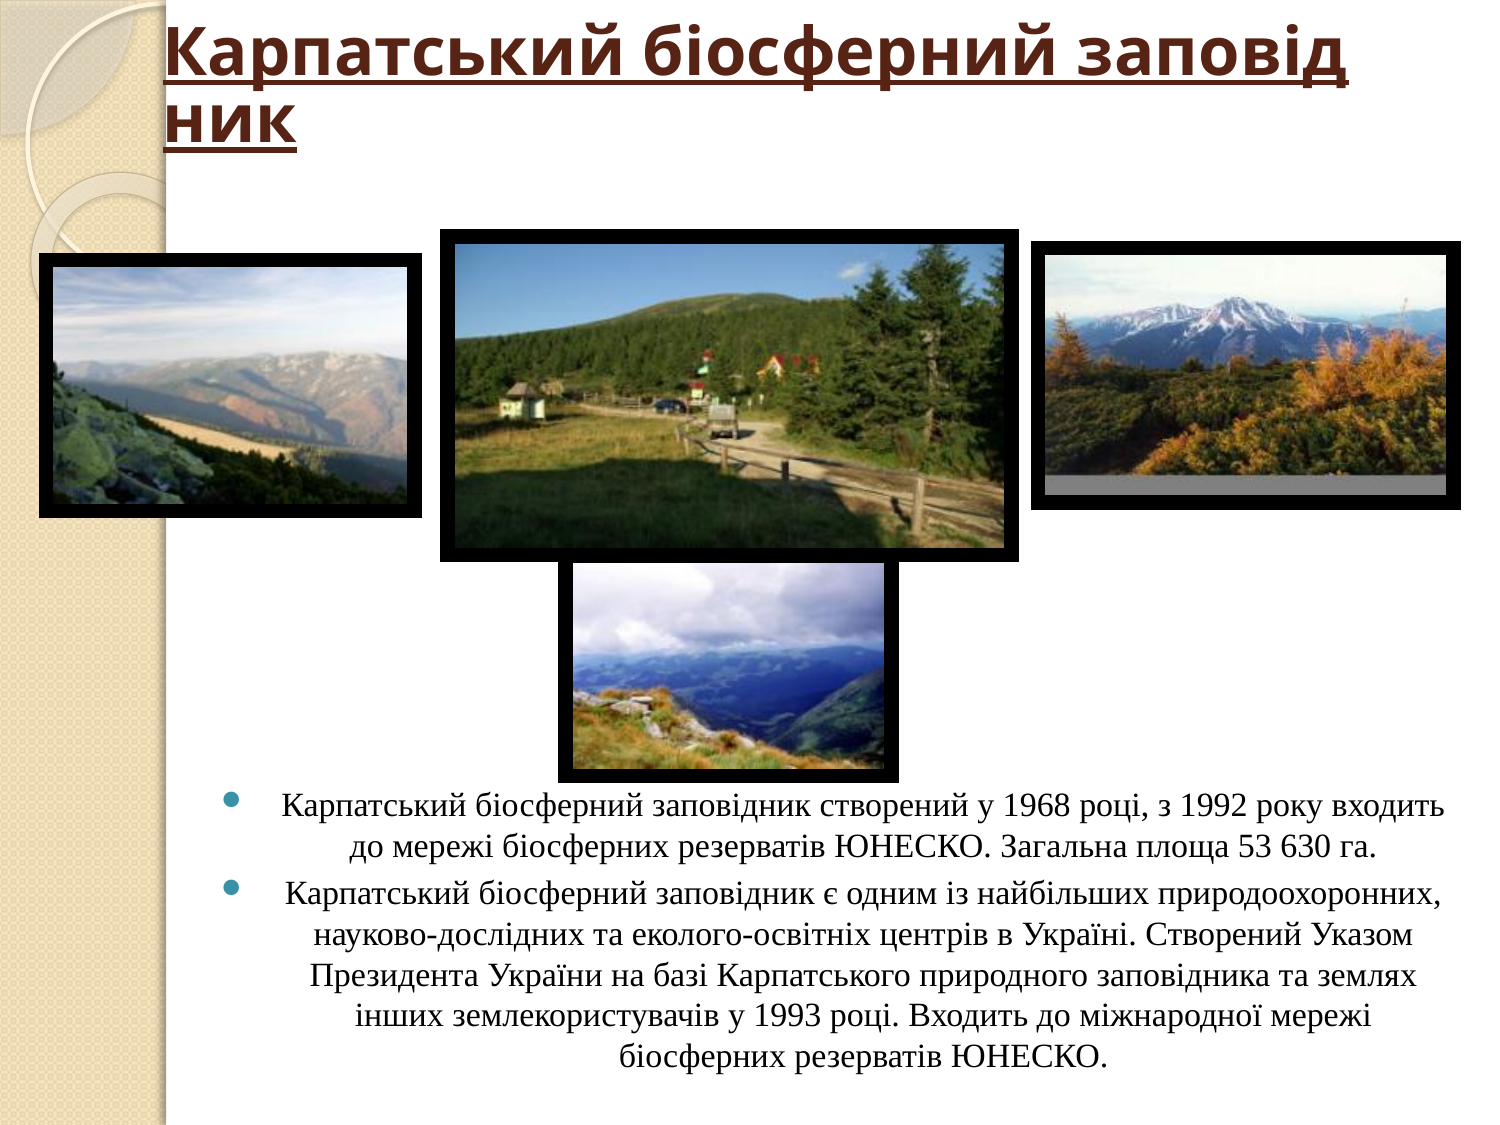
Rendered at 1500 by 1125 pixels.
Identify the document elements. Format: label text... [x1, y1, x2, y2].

picture [1045, 255, 1447, 496]
list Карпатський біосферний заповідник створений у 1968 році, з 1992 року входить до мережі біосферних резерватів ЮНЕСКО. Загальна площа 53 630 га. Карпатський біосферний заповідник є одним із найбільших природоохоронних, науково-дослідних та еколого-освітніх центрів в Україні. Створений Указом Президента України на базі Карпатського природного заповідника та землях інших землекористувачів у 1993 році. Входить до міжнародної мережі біосферних резерватів ЮНЕСКО. [206, 774, 1466, 1095]
title Карпатський біосферний заповідник [147, 0, 1378, 270]
picture [572, 562, 885, 769]
picture [52, 266, 408, 504]
picture [454, 243, 1005, 548]
